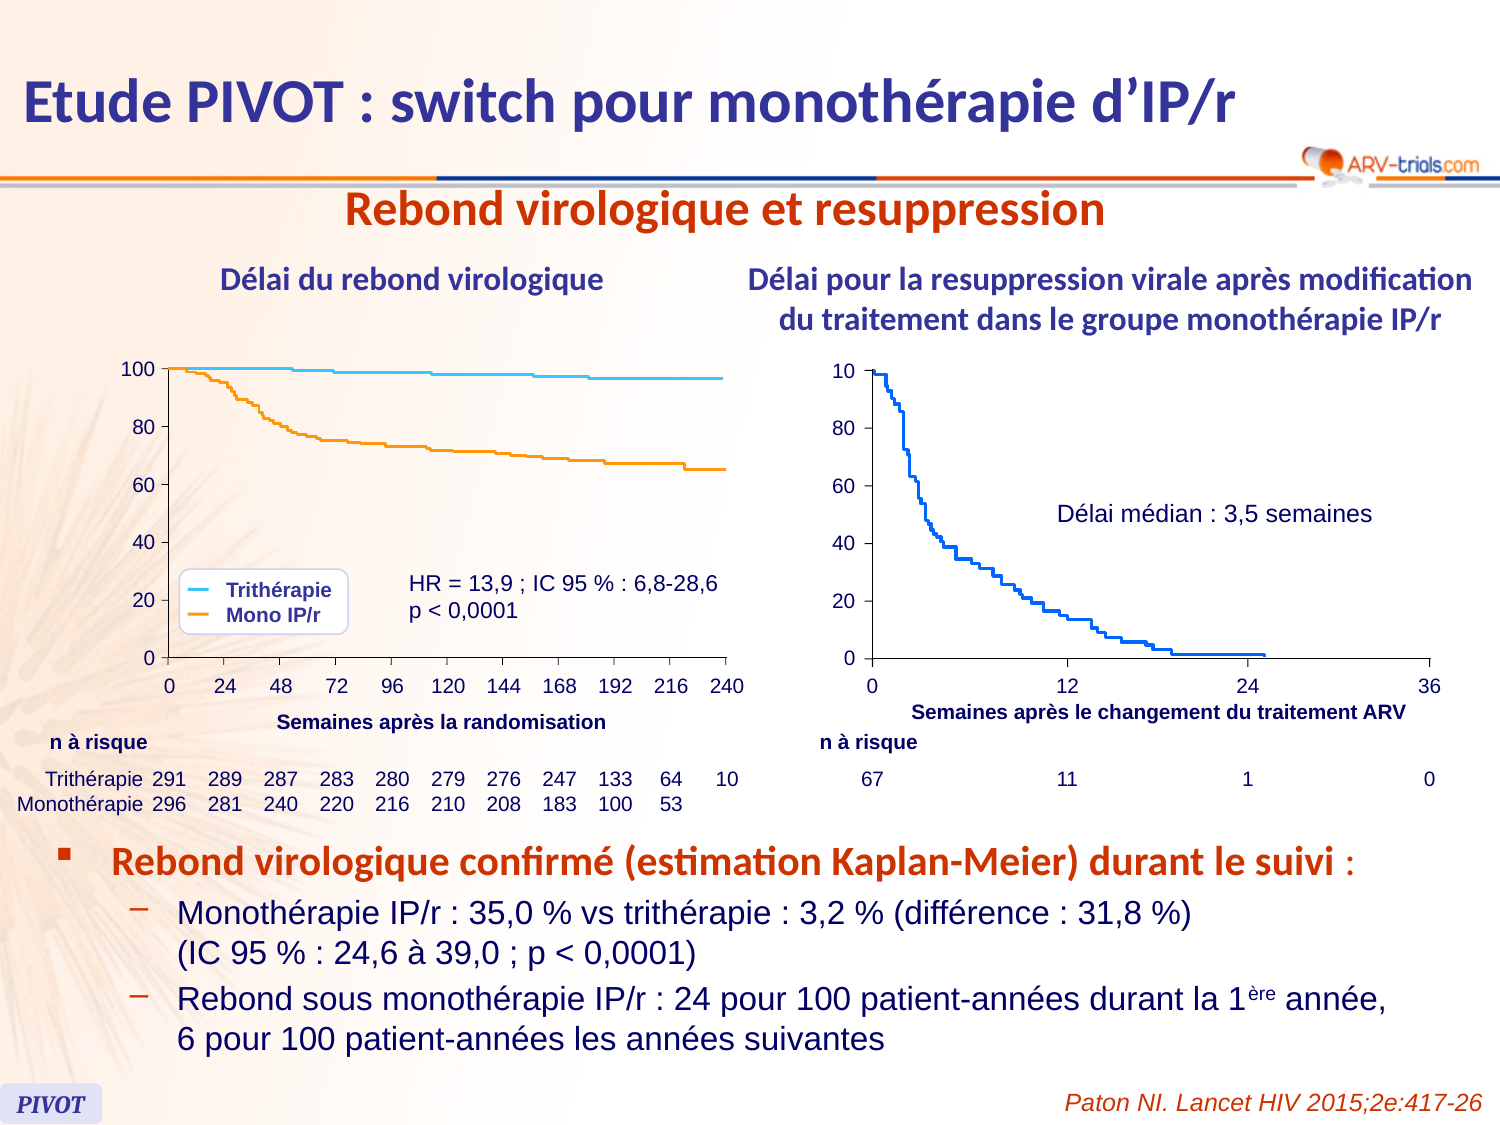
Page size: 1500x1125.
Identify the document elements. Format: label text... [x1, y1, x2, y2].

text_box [0, 249, 760, 825]
text_box Etude PIVOT : switch pour monothérapie d’IP/r [8, 7, 1353, 189]
picture [0, 0, 1500, 1125]
text_box PIVOT [0, 1083, 103, 1124]
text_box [722, 249, 1499, 800]
text_box Rebond virologique et resuppression [291, 196, 1159, 244]
text_box Paton NI. Lancet HIV 2015;2e:417-26 [973, 1078, 1499, 1124]
text_box Rebond virologique confirmé (estimation Kaplan-Meier) durant le suivi : Monothérapie IP/r : 35,0 % vs trithérapie : 3,2 % (différence : 31,8 %) (IC 95 % : 24,6 à 39,0 ; p < 0,0001) Rebond sous monothérapie IP/r : 24 pour 100 patient-années durant la 1ère année, 6 pour 100 patient-années les années suivantes [40, 826, 1430, 1097]
